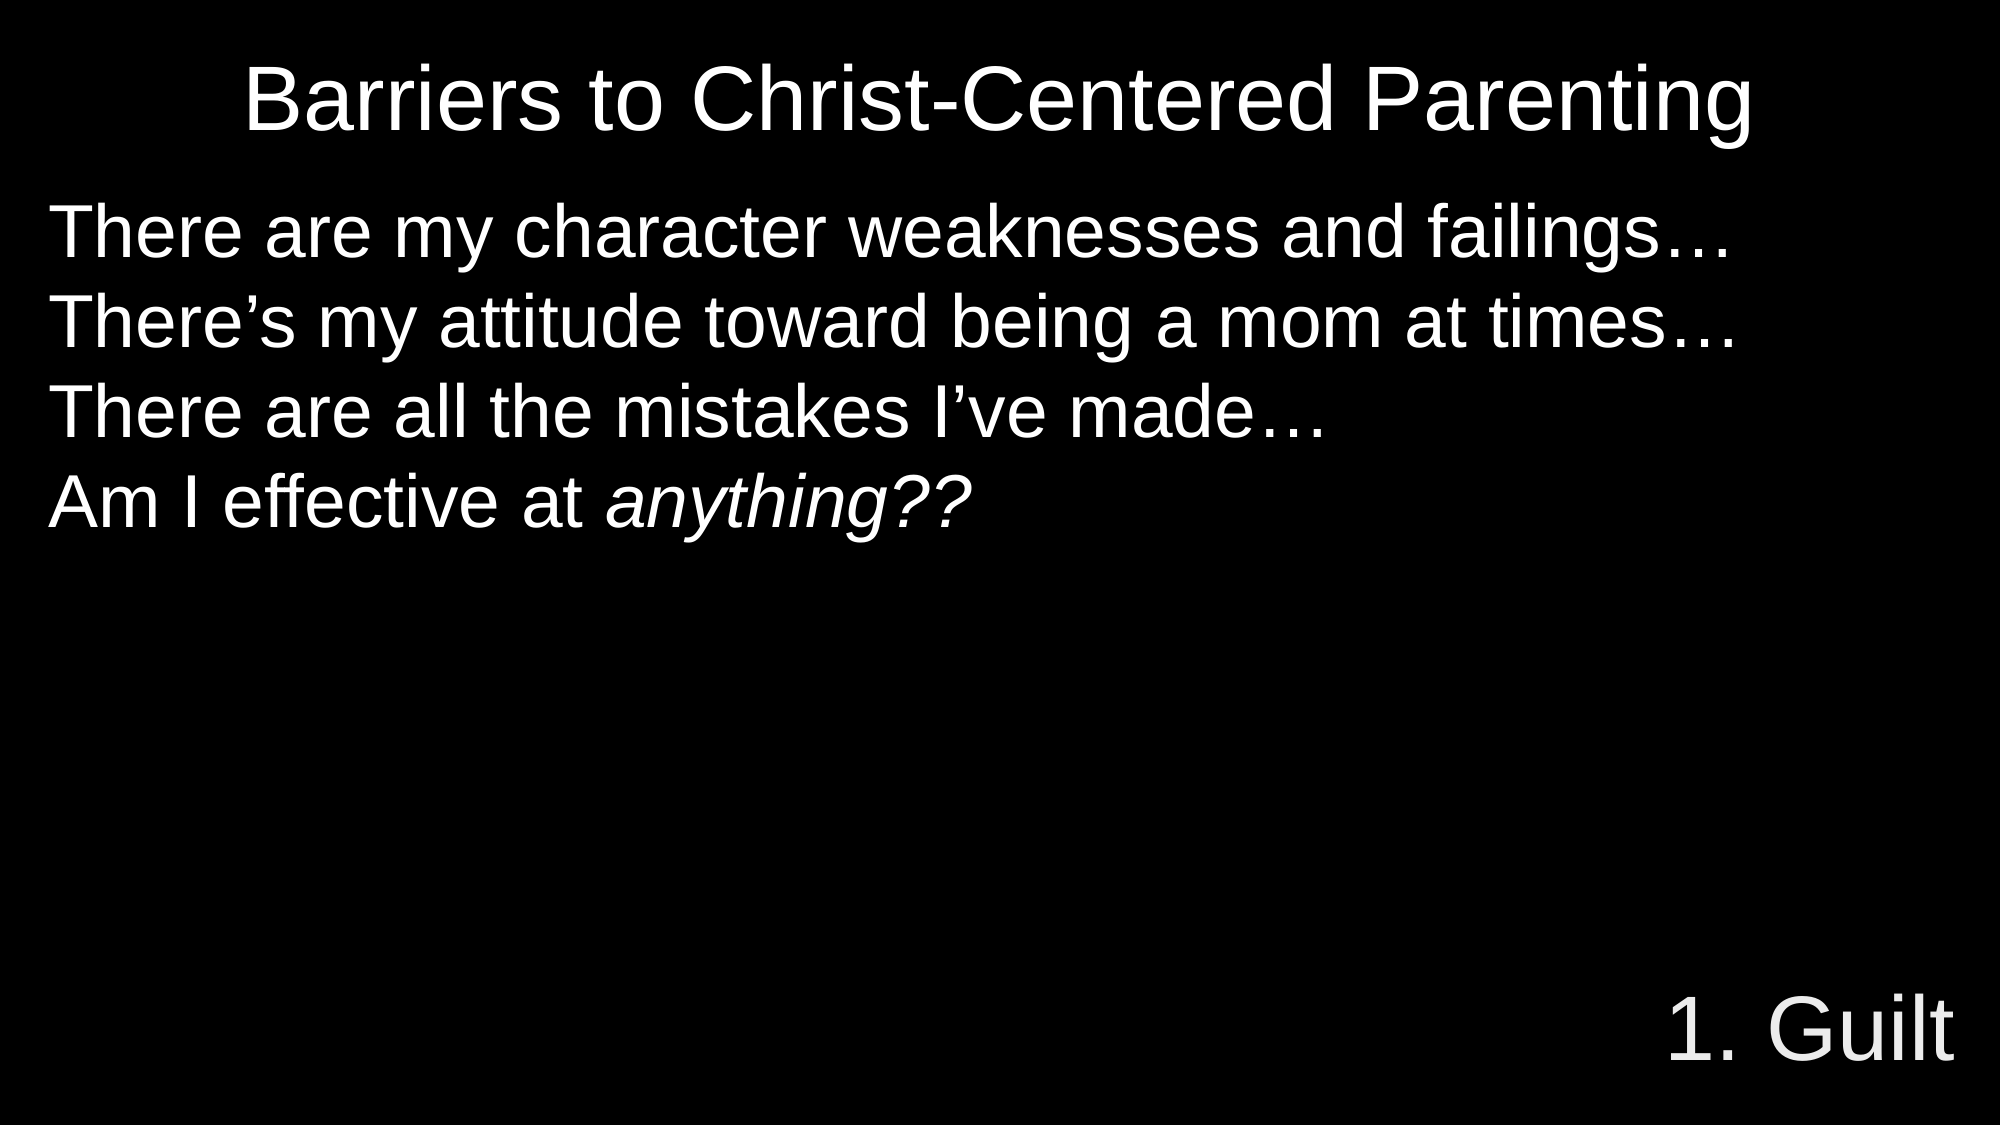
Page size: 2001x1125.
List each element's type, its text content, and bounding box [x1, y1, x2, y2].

list There are my character weaknesses and failings… There’s my attitude toward being a mom at times… There are all the mistakes I’ve made… Am I effective at anything?? [33, 174, 1967, 1088]
text_box 1. Guilt [1482, 961, 1970, 1086]
title Barriers to Christ-Centered Parenting [33, 24, 1967, 163]
